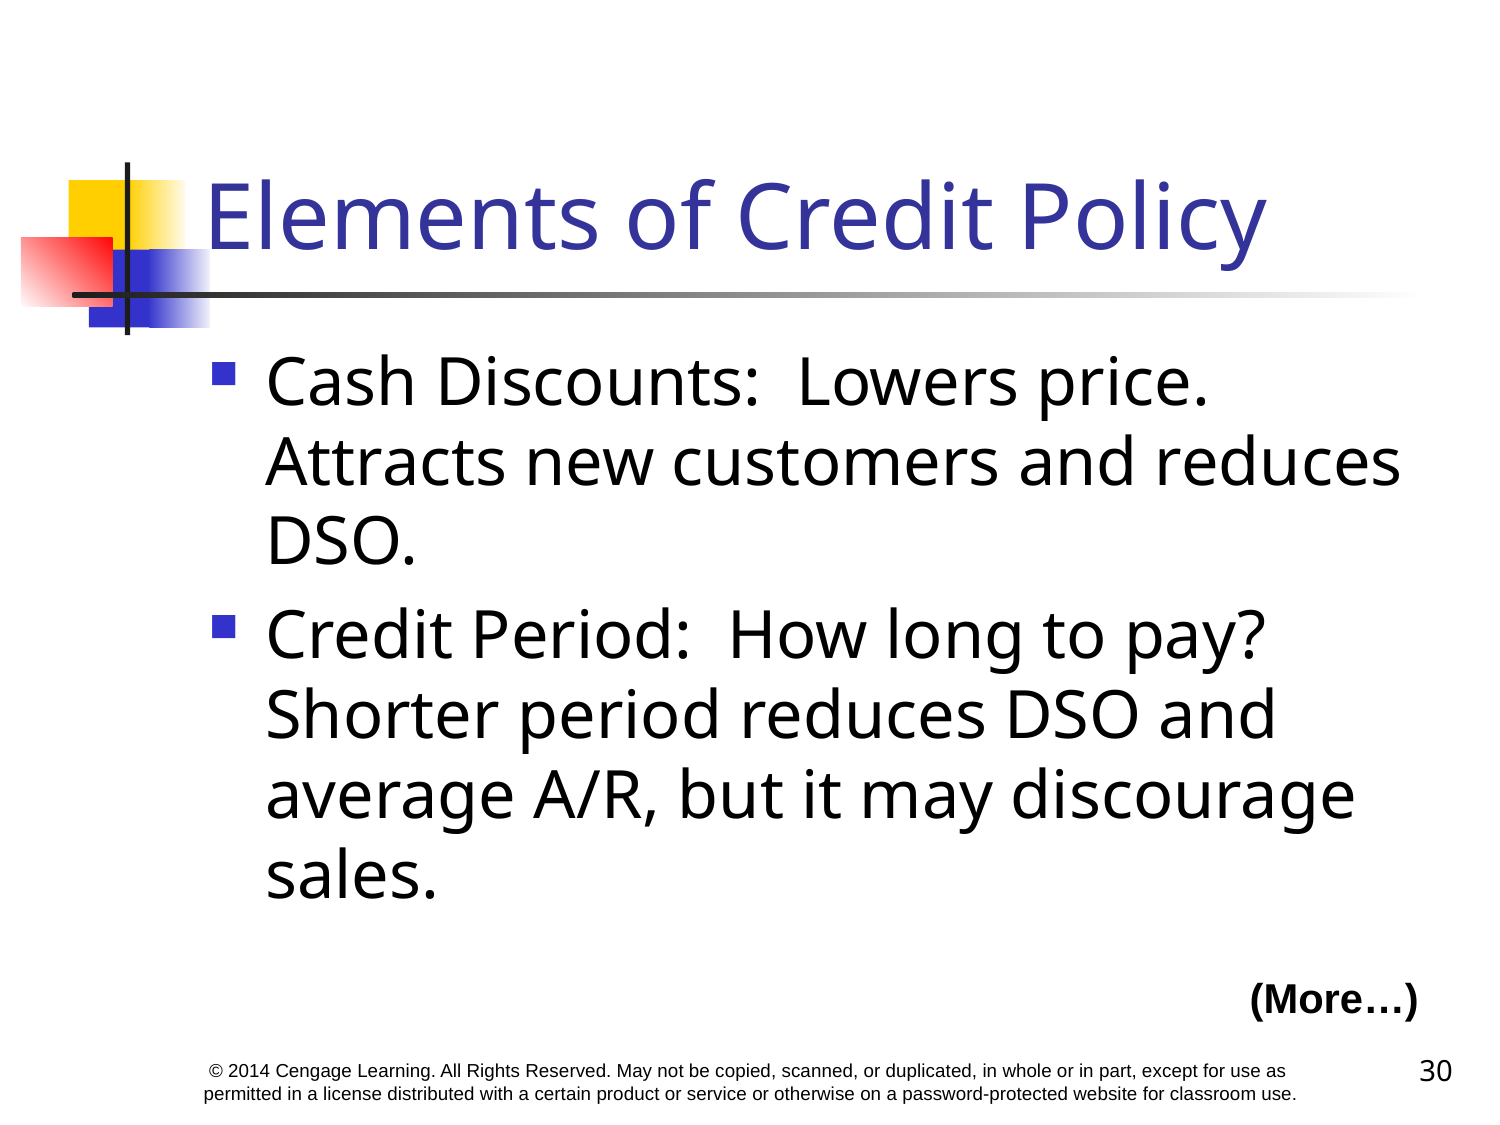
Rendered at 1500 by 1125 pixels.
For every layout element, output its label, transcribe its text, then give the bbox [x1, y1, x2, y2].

title Elements of Credit Policy [188, 34, 1468, 276]
text_box (More…) [1234, 964, 1434, 1030]
slide_number 30 [1154, 1023, 1468, 1100]
list Cash Discounts: Lowers price. Attracts new customers and reduces DSO. Credit Period: How long to pay? Shorter period reduces DSO and average A/R, but it may discourage sales. [193, 330, 1470, 1007]
